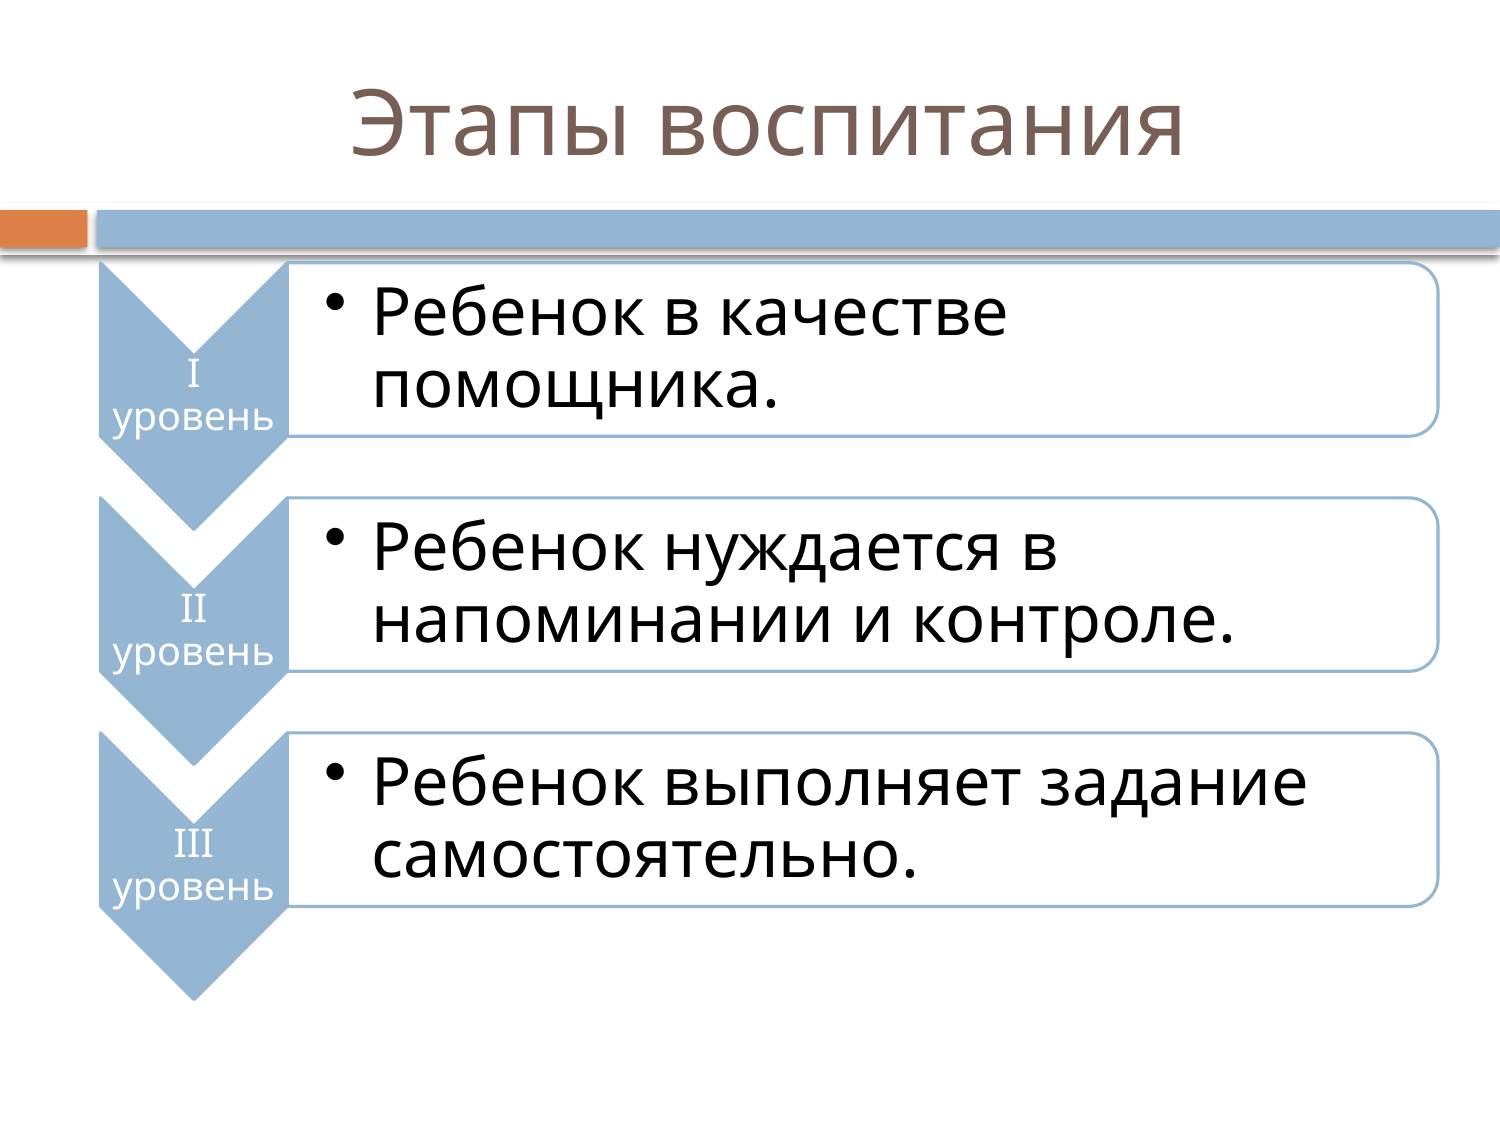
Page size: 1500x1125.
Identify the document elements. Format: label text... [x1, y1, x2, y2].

title Этапы воспитания [100, 37, 1438, 200]
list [100, 262, 1439, 1001]
